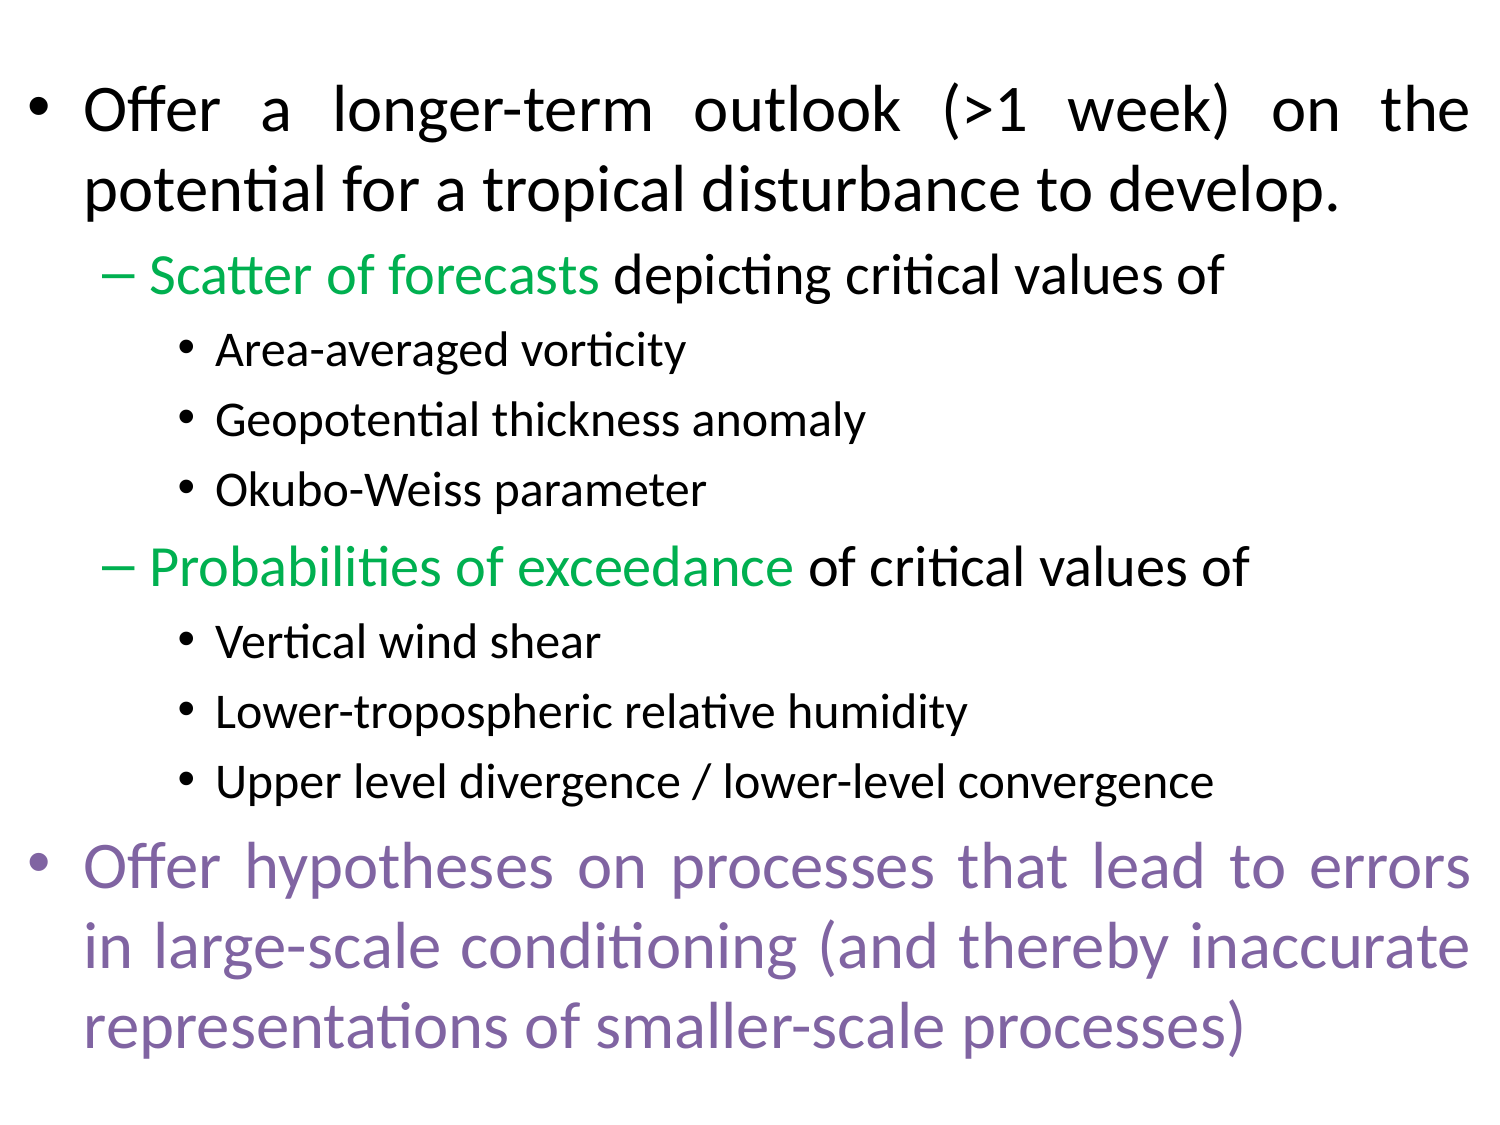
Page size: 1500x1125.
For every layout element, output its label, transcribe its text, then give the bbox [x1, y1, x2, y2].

list Offer a longer-term outlook (>1 week) on the potential for a tropical disturbance to develop. Scatter of forecasts depicting critical values of Area-averaged vorticity Geopotential thickness anomaly Okubo-Weiss parameter Probabilities of exceedance of critical values of Vertical wind shear Lower-tropospheric relative humidity Upper level divergence / lower-level convergence Offer hypotheses on processes that lead to errors in large-scale conditioning (and thereby inaccurate representations of smaller-scale processes) [12, 57, 1488, 1101]
